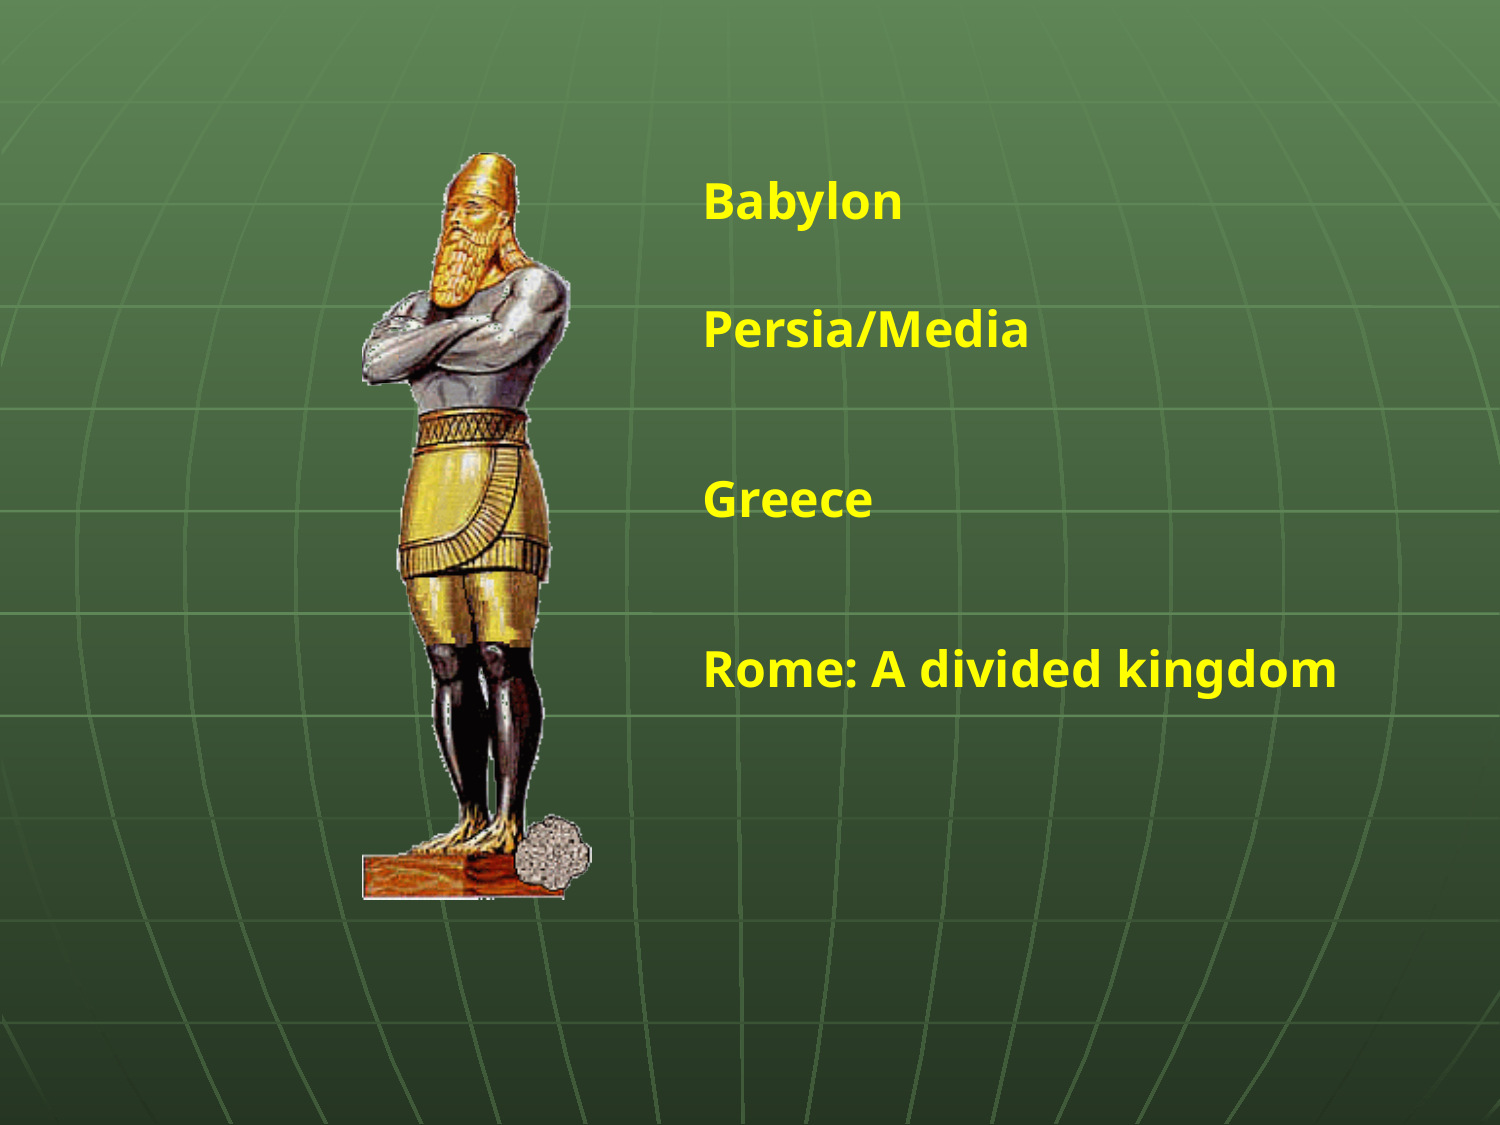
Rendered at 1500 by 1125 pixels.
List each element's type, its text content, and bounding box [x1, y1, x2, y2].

picture [362, 124, 592, 901]
text_box Babylon Persia/Media Greece Rome: A divided kingdom [687, 162, 1450, 705]
